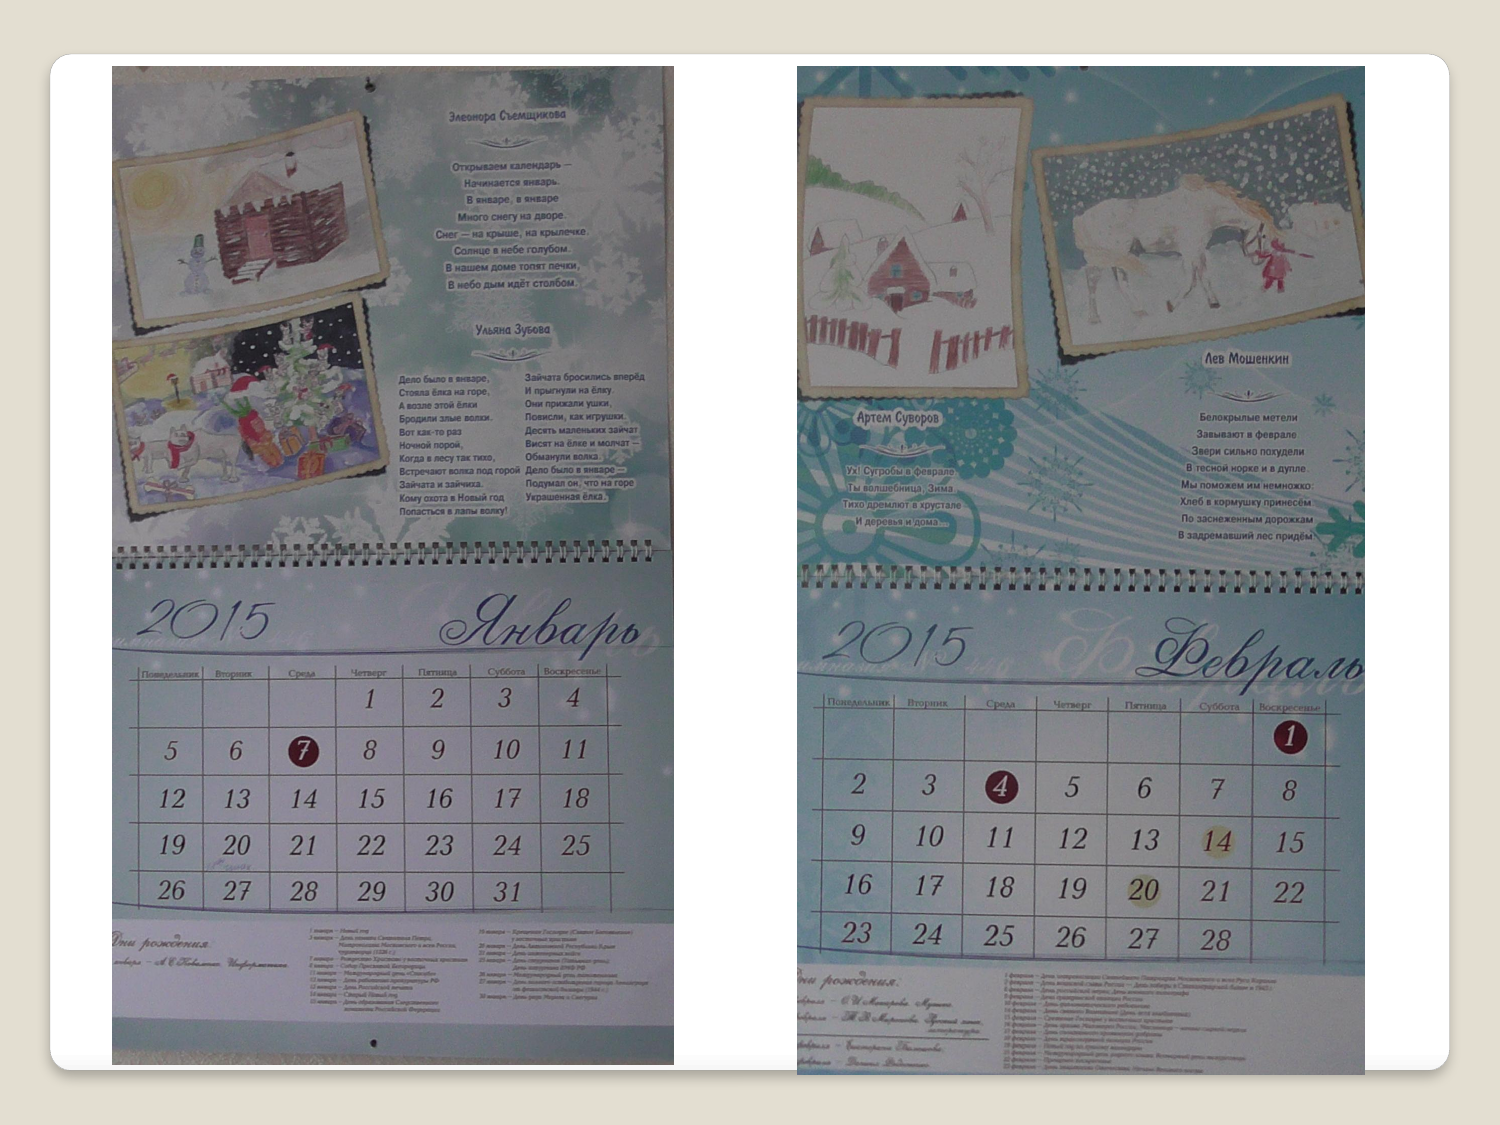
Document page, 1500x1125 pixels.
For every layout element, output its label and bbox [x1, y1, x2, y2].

picture [796, 66, 1365, 1075]
picture [111, 66, 675, 1066]
